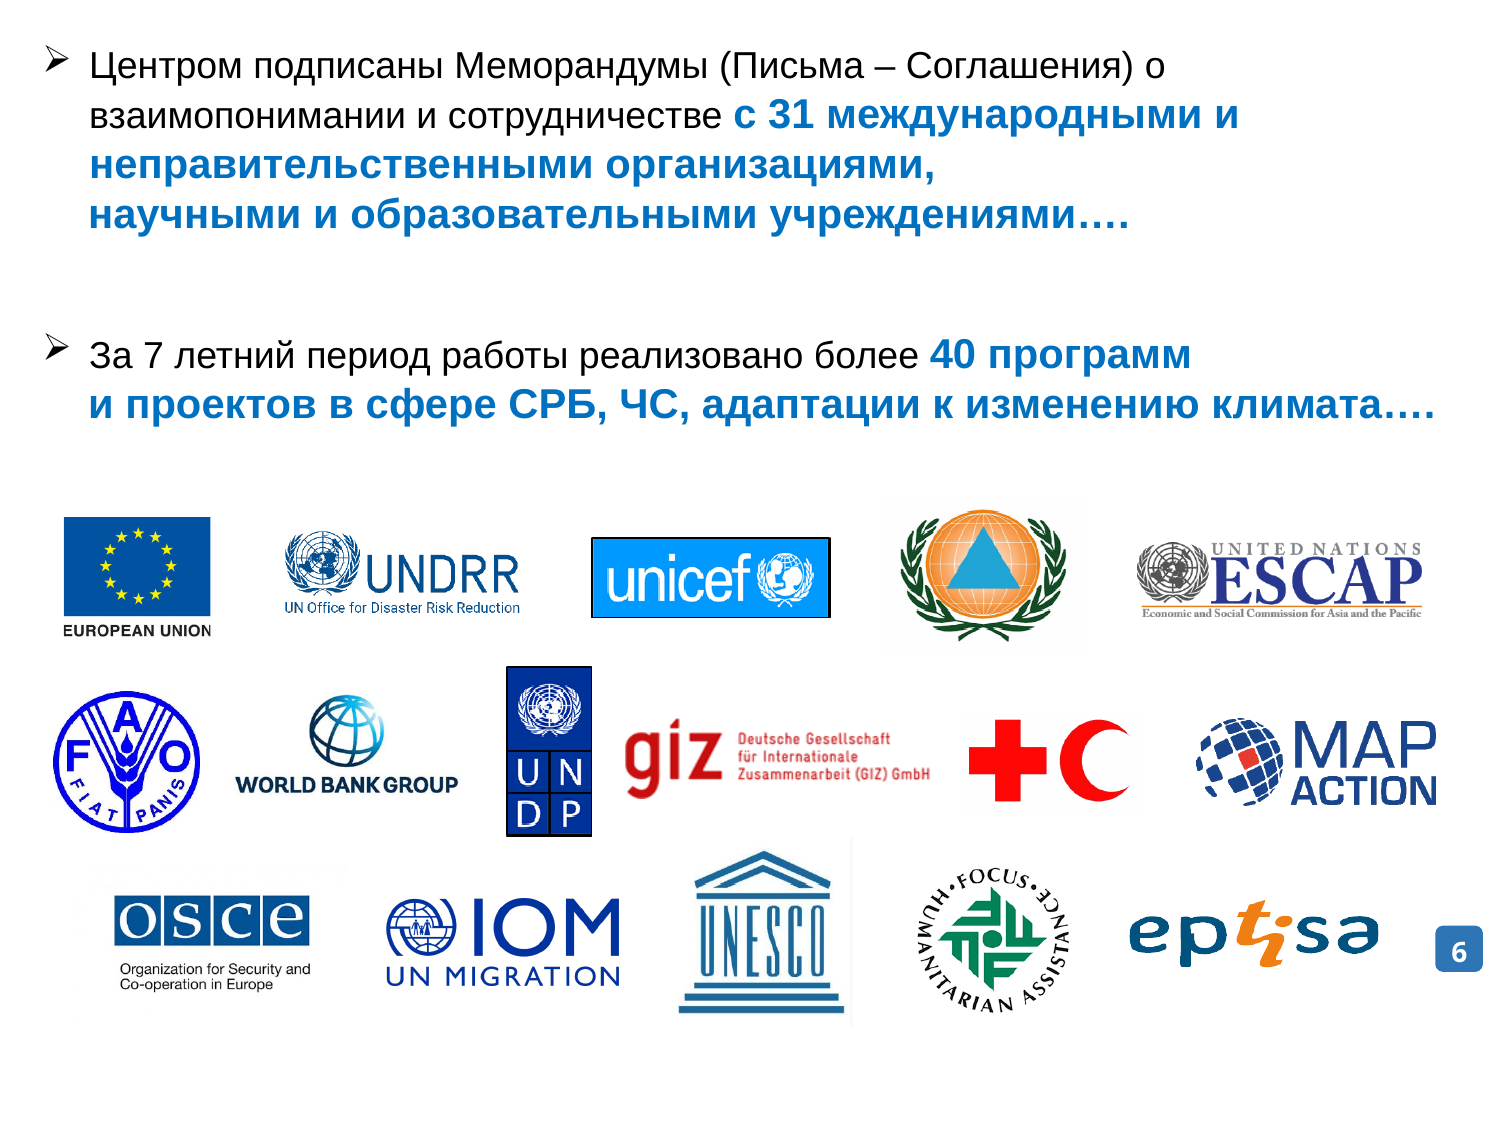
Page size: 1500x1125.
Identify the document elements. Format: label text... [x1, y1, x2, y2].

picture [669, 837, 853, 1028]
picture [1196, 718, 1436, 806]
picture [217, 678, 478, 823]
picture [63, 517, 211, 637]
picture [881, 500, 1087, 656]
picture [73, 864, 348, 1020]
picture [957, 709, 1140, 815]
picture [591, 537, 831, 618]
picture [53, 690, 200, 833]
picture [240, 521, 561, 632]
picture [1137, 542, 1422, 617]
text_box 6 [1435, 926, 1483, 976]
picture [624, 718, 931, 799]
picture [887, 848, 1100, 1038]
picture [1116, 893, 1394, 983]
picture [381, 896, 621, 990]
picture [506, 666, 592, 837]
text_box Центром подписаны Меморандумы (Письма – Соглашения) о взаимопонимании и сотрудничестве c 31 международными и неправительственными организациями, научными и образовательными учреждениями…. За 7 летний период работы реализовано более 40 программ и проектов в сфере СРБ, ЧС, адаптации к изменению климата…. [27, 34, 1500, 434]
